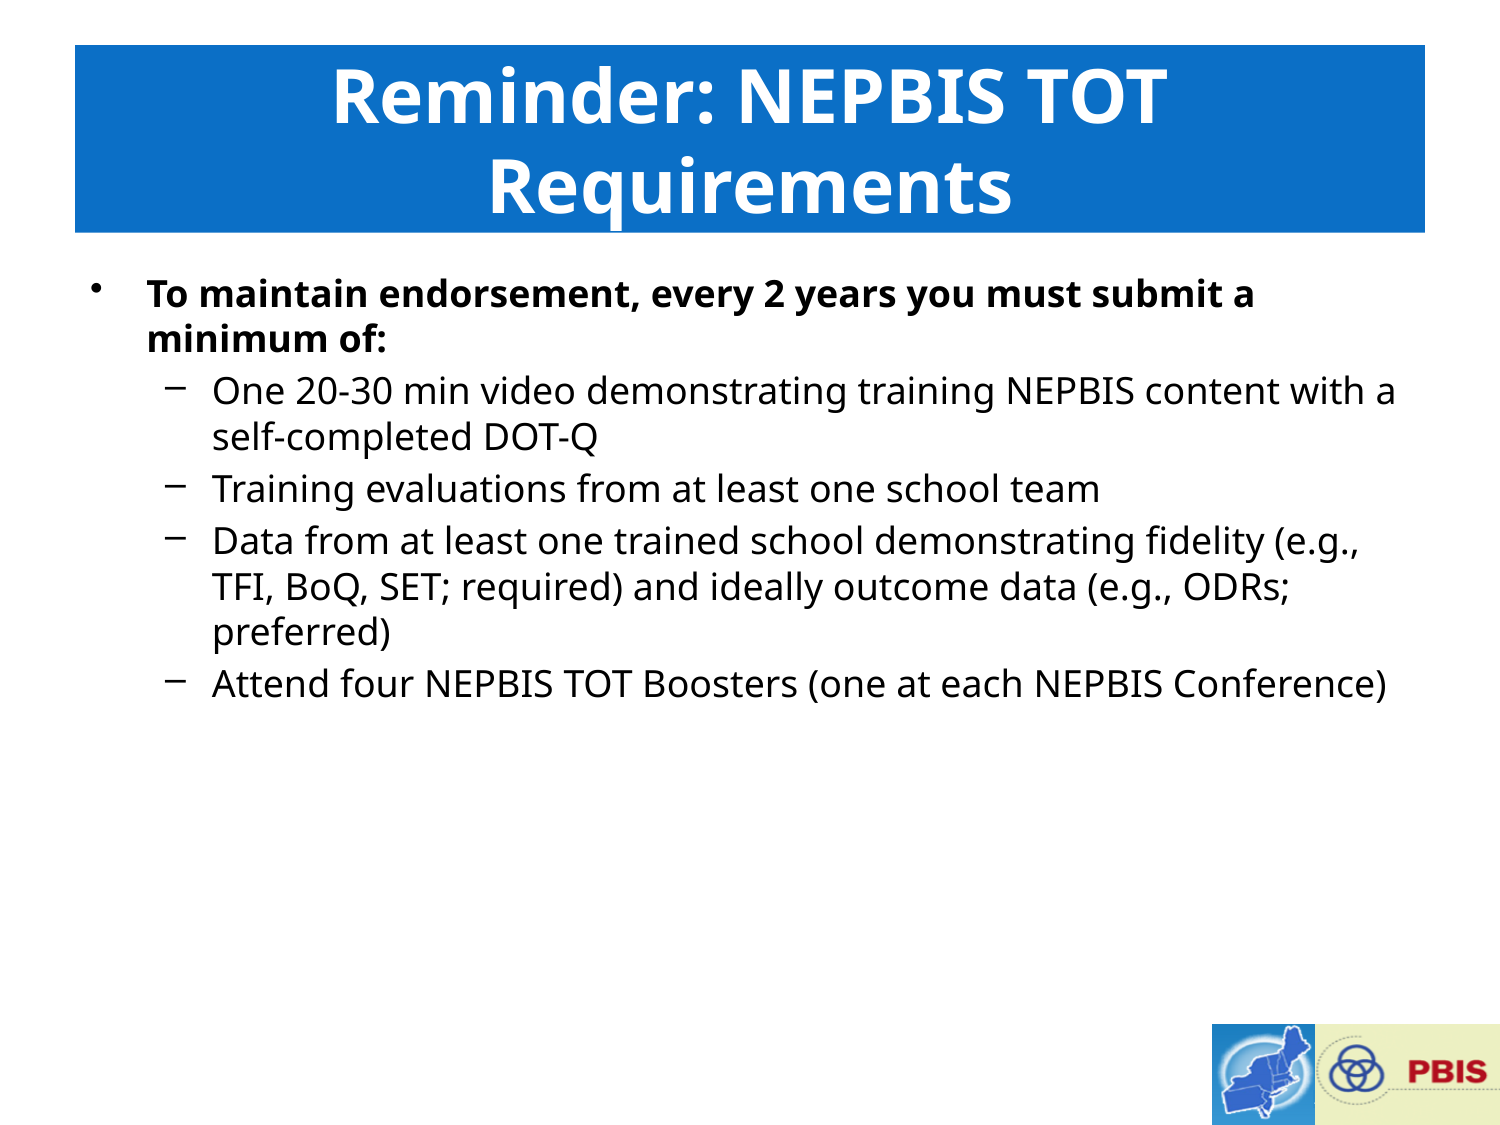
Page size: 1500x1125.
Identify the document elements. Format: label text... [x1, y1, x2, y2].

title Reminder: NEPBIS TOT Requirements [74, 44, 1426, 233]
list To maintain endorsement, every 2 years you must submit a minimum of: One 20-30 min video demonstrating training NEPBIS content with a self-completed DOT-Q Training evaluations from at least one school team Data from at least one trained school demonstrating fidelity (e.g., TFI, BoQ, SET; required) and ideally outcome data (e.g., ODRs; preferred) Attend four NEPBIS TOT Boosters (one at each NEPBIS Conference) [74, 262, 1426, 1006]
picture [1212, 1024, 1500, 1125]
